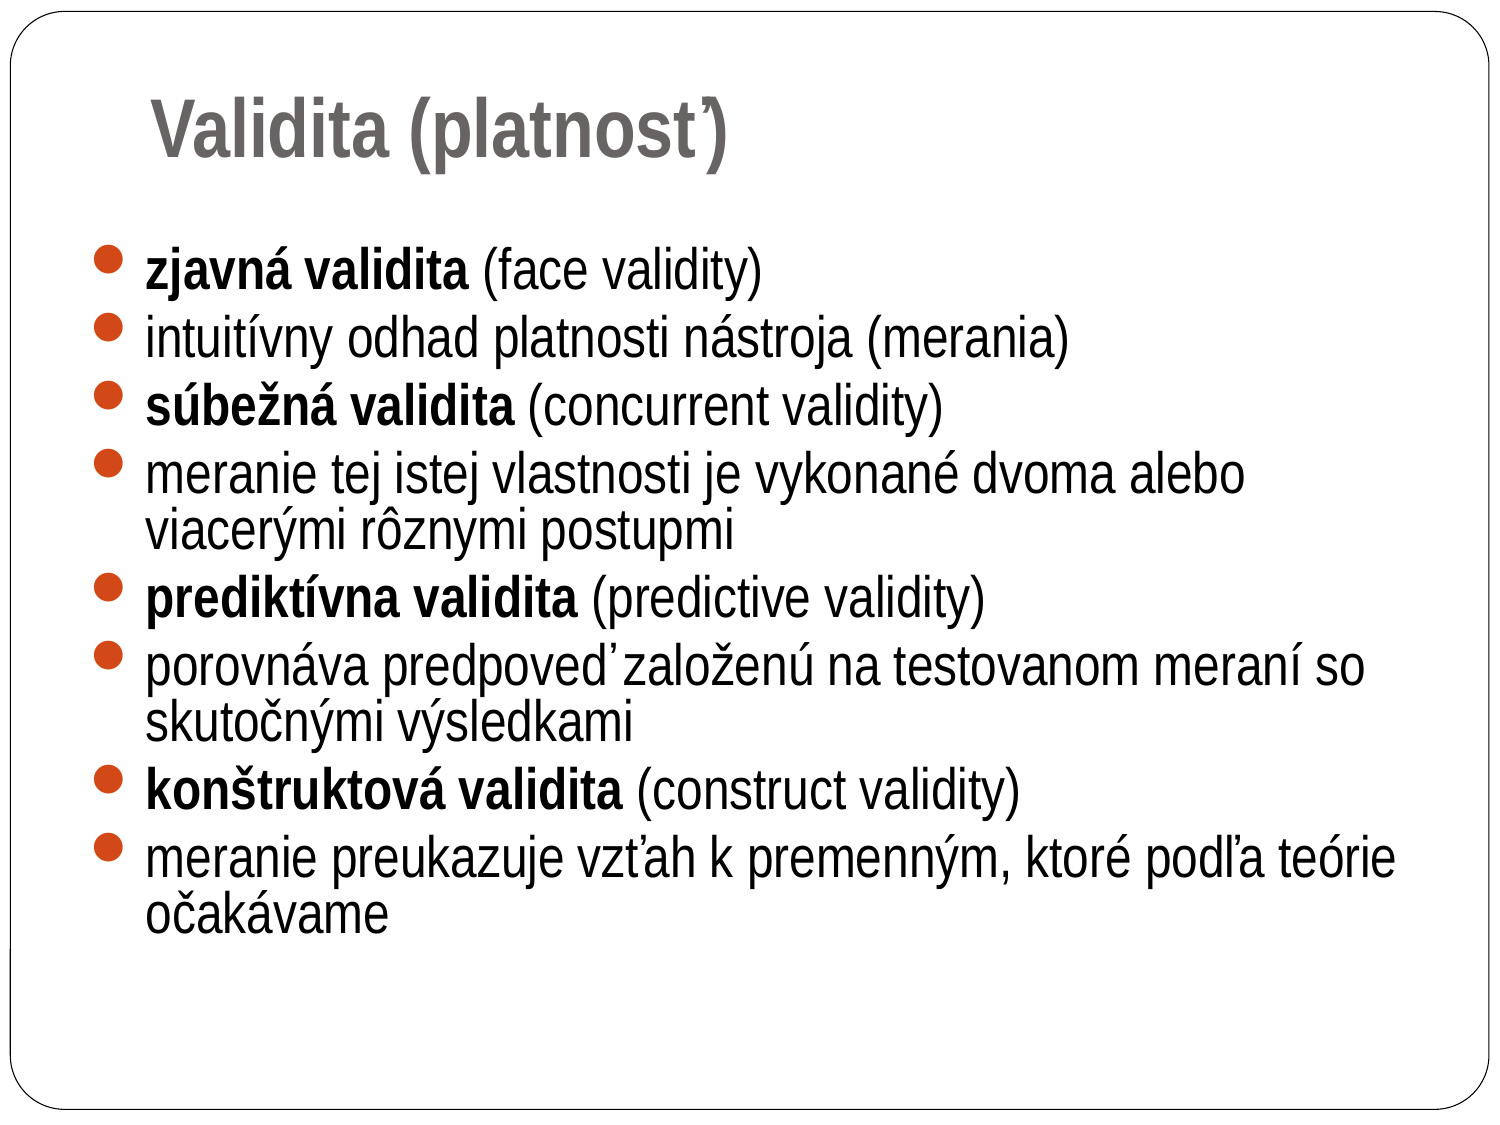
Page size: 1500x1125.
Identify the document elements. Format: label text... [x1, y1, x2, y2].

text_box zjavná validita (face validity) intuitívny odhad platnosti nástroja (merania) súbežná validita (concurrent validity) meranie tej istej vlastnosti je vykonané dvoma alebo viacerými rôznymi postupmi prediktívna validita (predictive validity) porovnáva predpoveď založenú na testovanom meraní so skutočnými výsledkami konštruktová validita (construct validity) meranie preukazuje vzťah k premenným, ktoré podľa teórie očakávame [75, 237, 1450, 1125]
text_box Validita (platnosť) [135, 1, 1411, 189]
